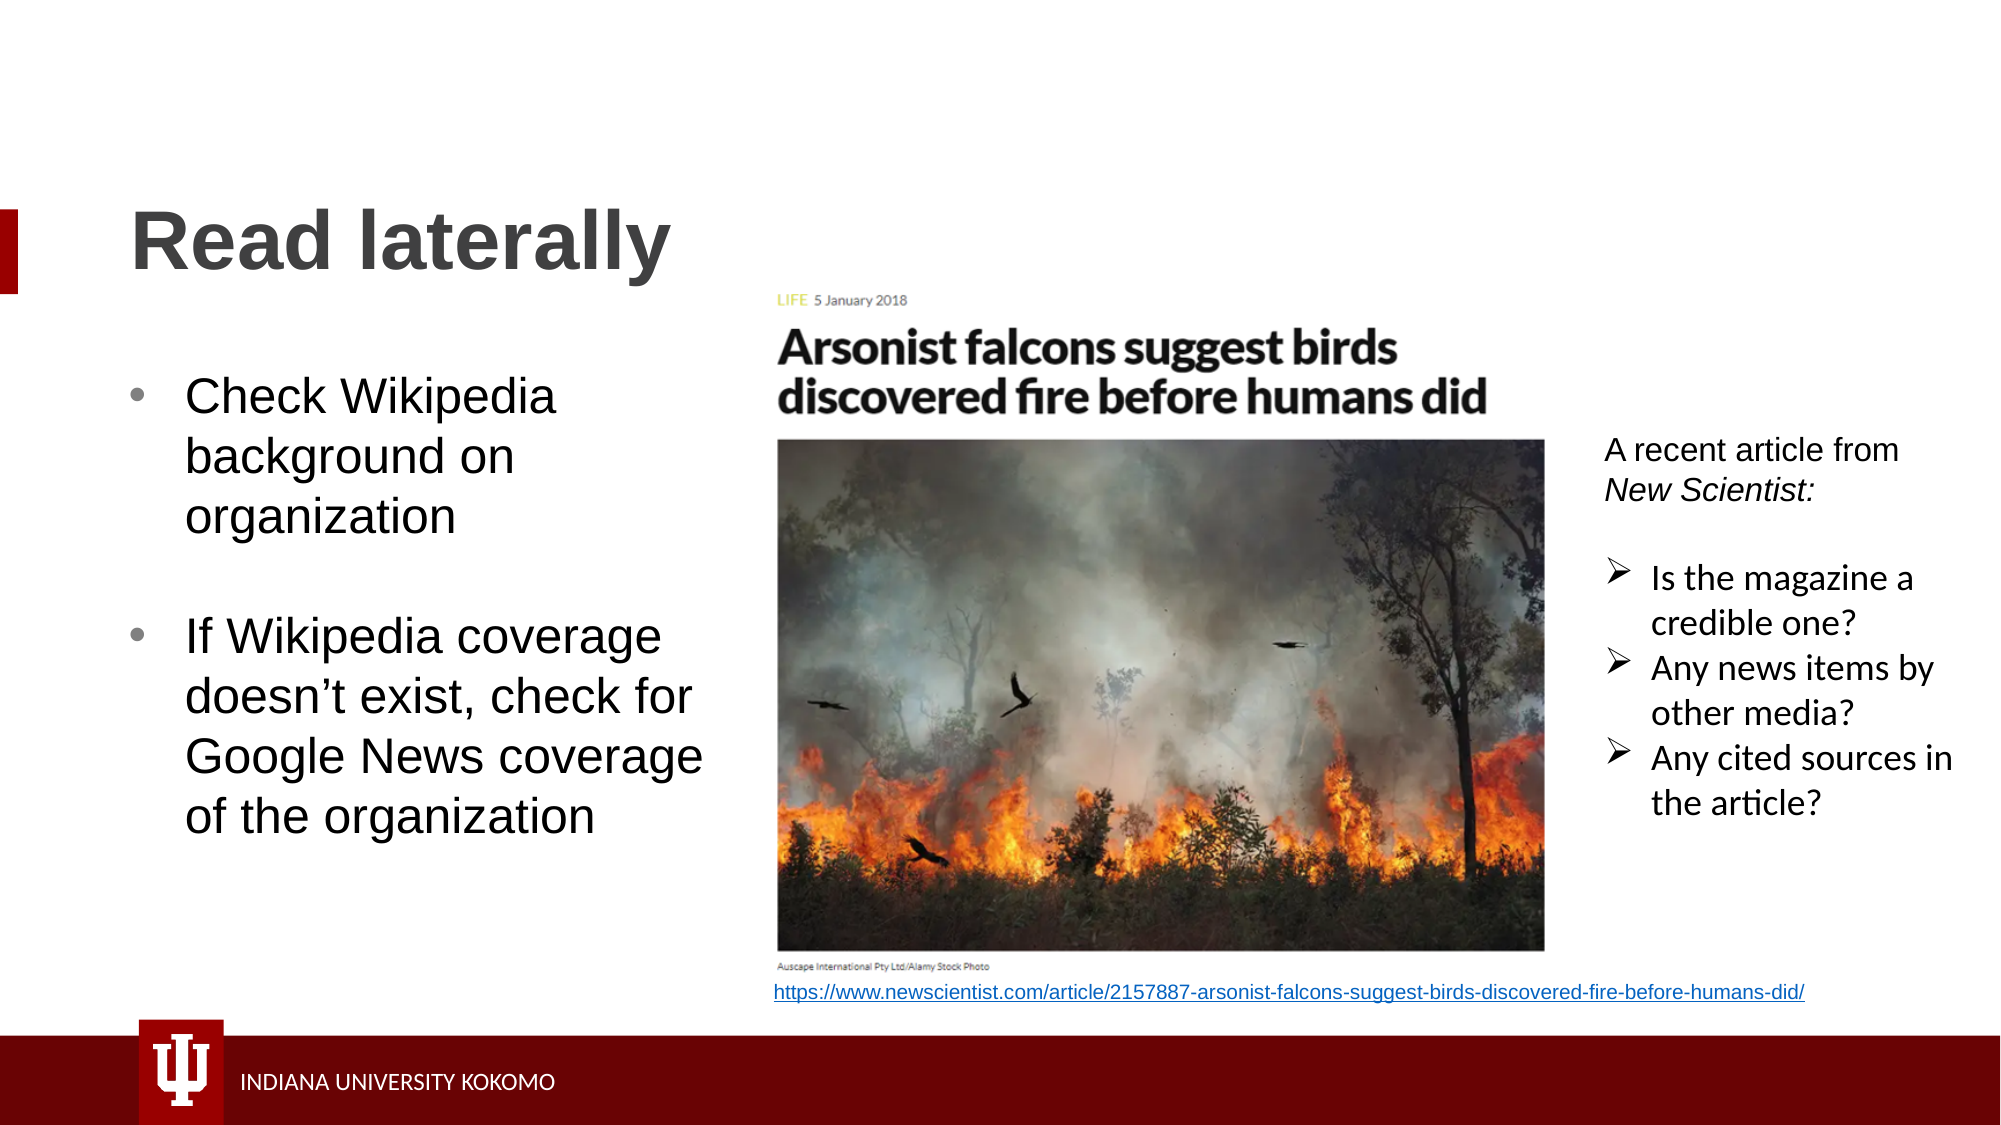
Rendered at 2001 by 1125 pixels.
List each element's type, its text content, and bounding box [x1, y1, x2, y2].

list Check Wikipedia background on organization If Wikipedia coverage doesn’t exist, check for Google News coverage of the organization [113, 356, 726, 972]
text_box https://www.newscientist.com/article/2157887-arsonist-falcons-suggest-birds-discovered-fire-before-humans-did/ [758, 971, 1820, 1056]
picture [753, 278, 1562, 983]
title Read laterally [115, 166, 1867, 319]
text_box A recent article from New Scientist: Is the magazine a credible one? Any news items by other media? Any cited sources in the article? [1589, 421, 1970, 876]
